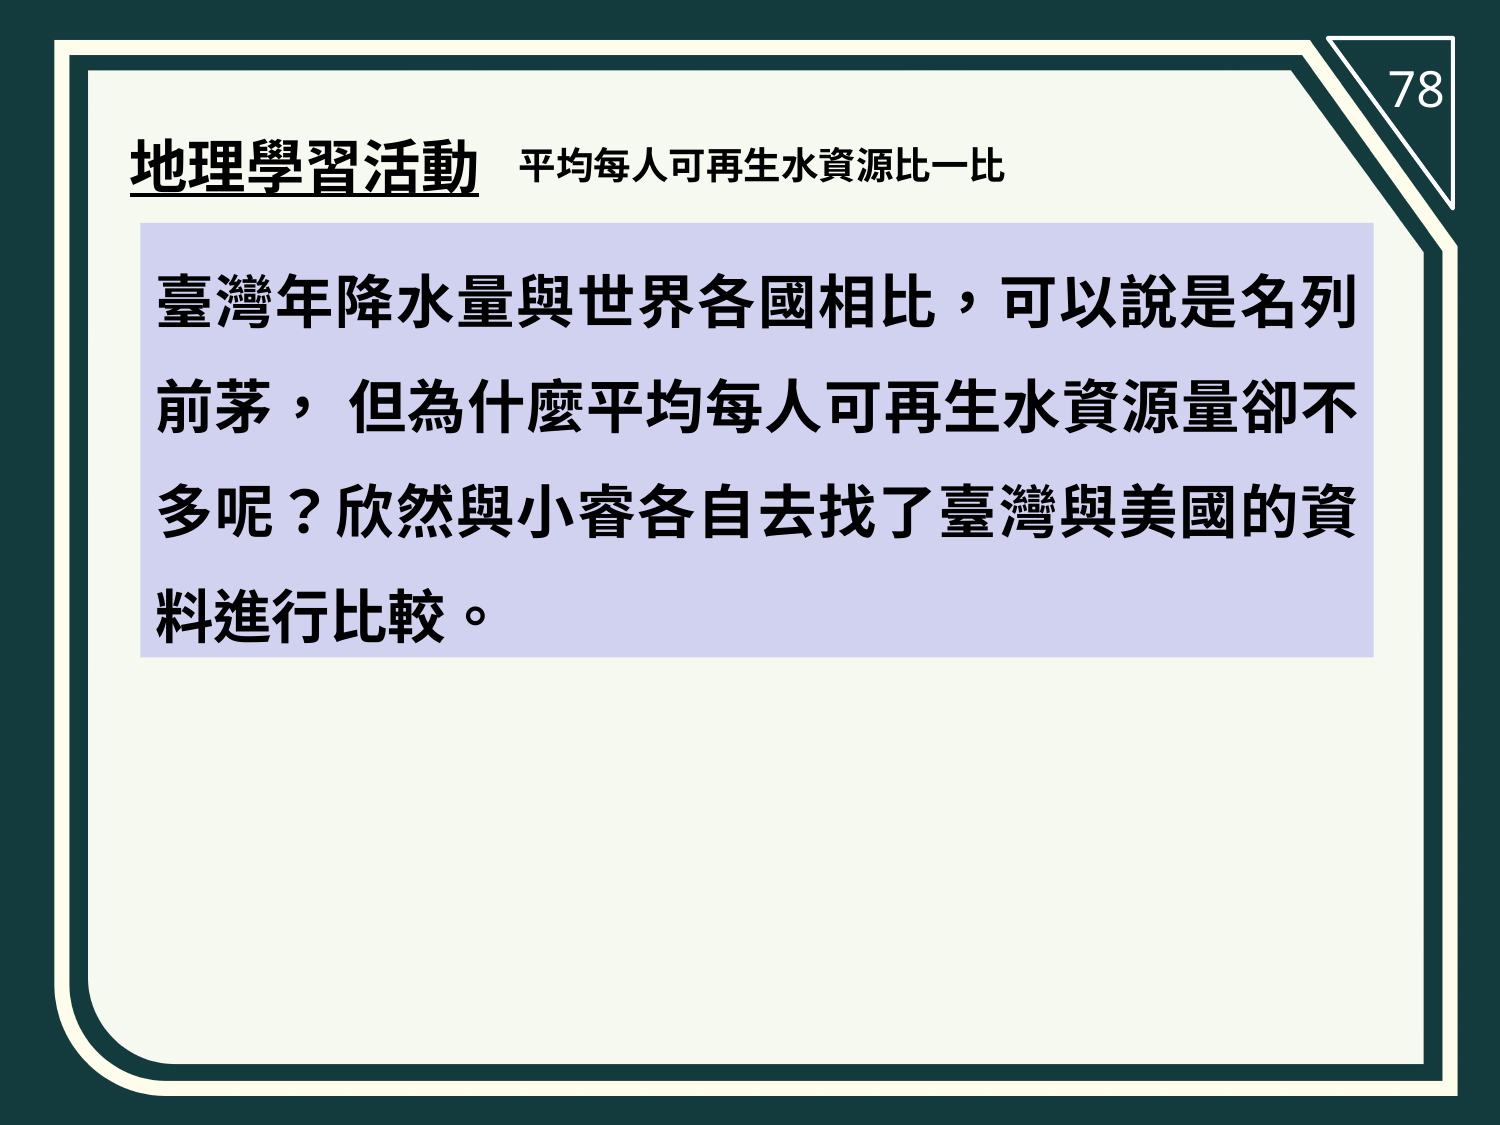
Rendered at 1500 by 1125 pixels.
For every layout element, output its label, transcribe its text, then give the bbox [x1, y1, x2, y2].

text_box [1327, 37, 1461, 209]
text_box 地理學習活動 [115, 122, 985, 208]
text_box 臺灣年降水量與世界各國相比，可以說是名列前茅， 但為什麼平均每人可再生水資源量卻不多呢？欣然與小睿各自去找了臺灣與美國的資料進行比較。 [140, 222, 1374, 658]
text_box 平均每人可再生水資源比一比 [985, 135, 1322, 195]
